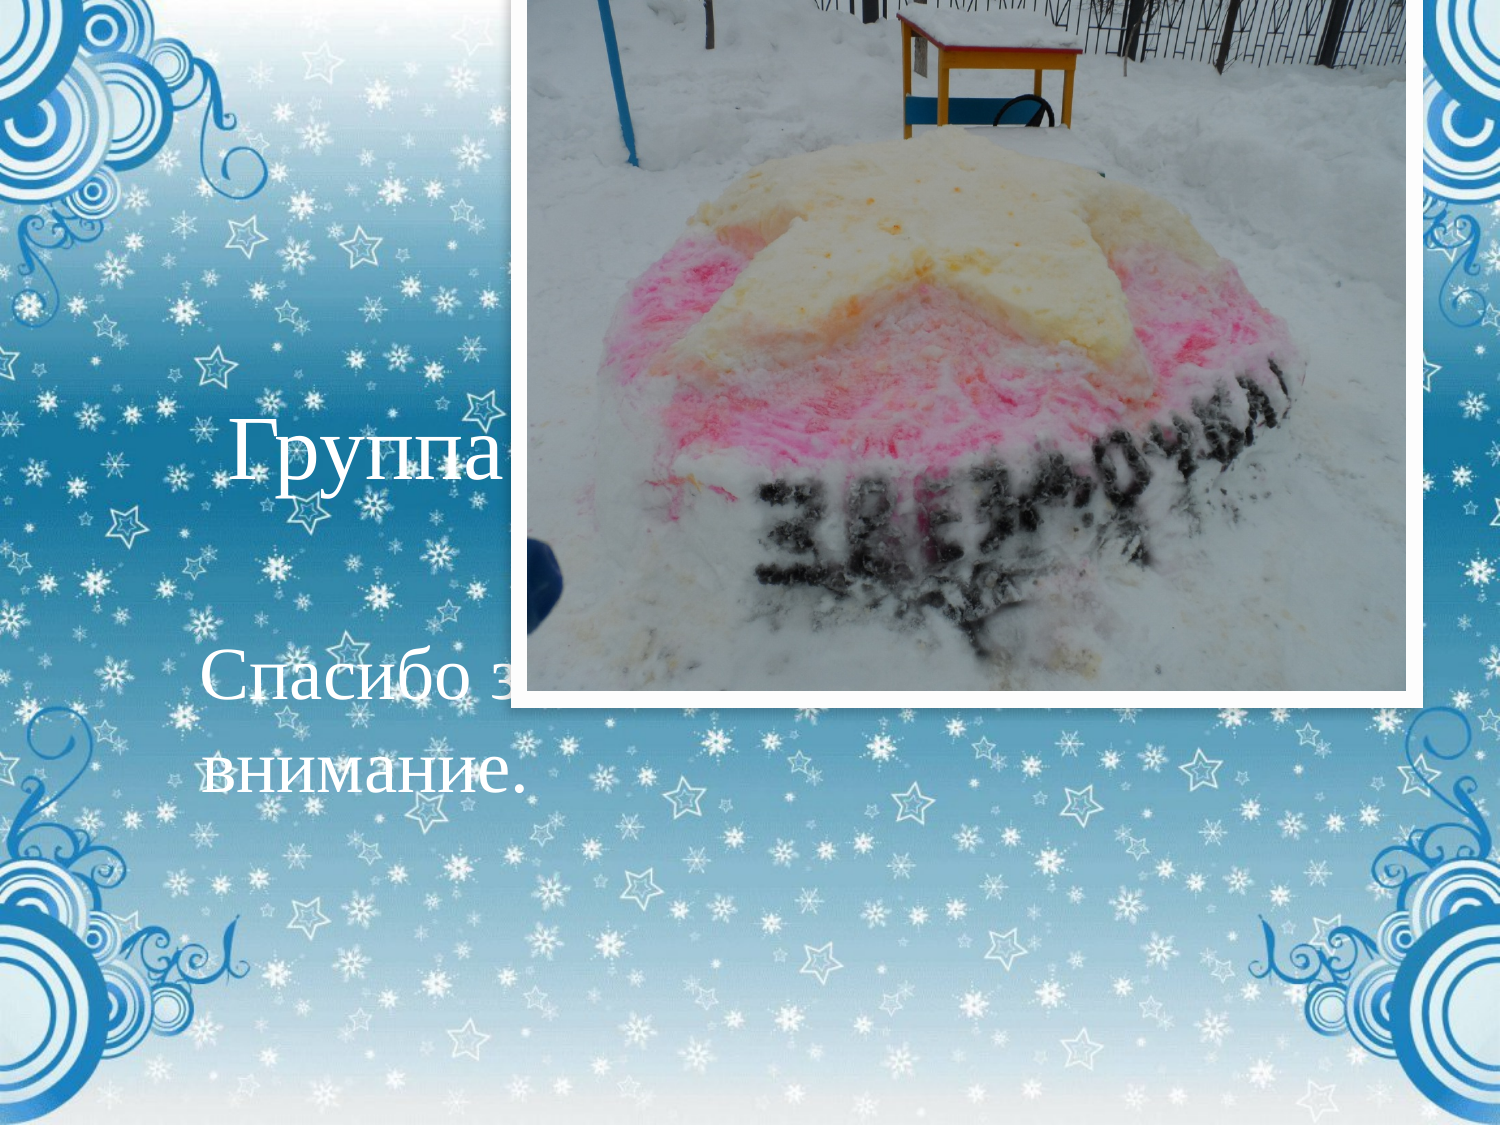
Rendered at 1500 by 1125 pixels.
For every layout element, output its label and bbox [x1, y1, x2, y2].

list [527, 0, 1407, 692]
picture [0, 0, 1500, 1125]
